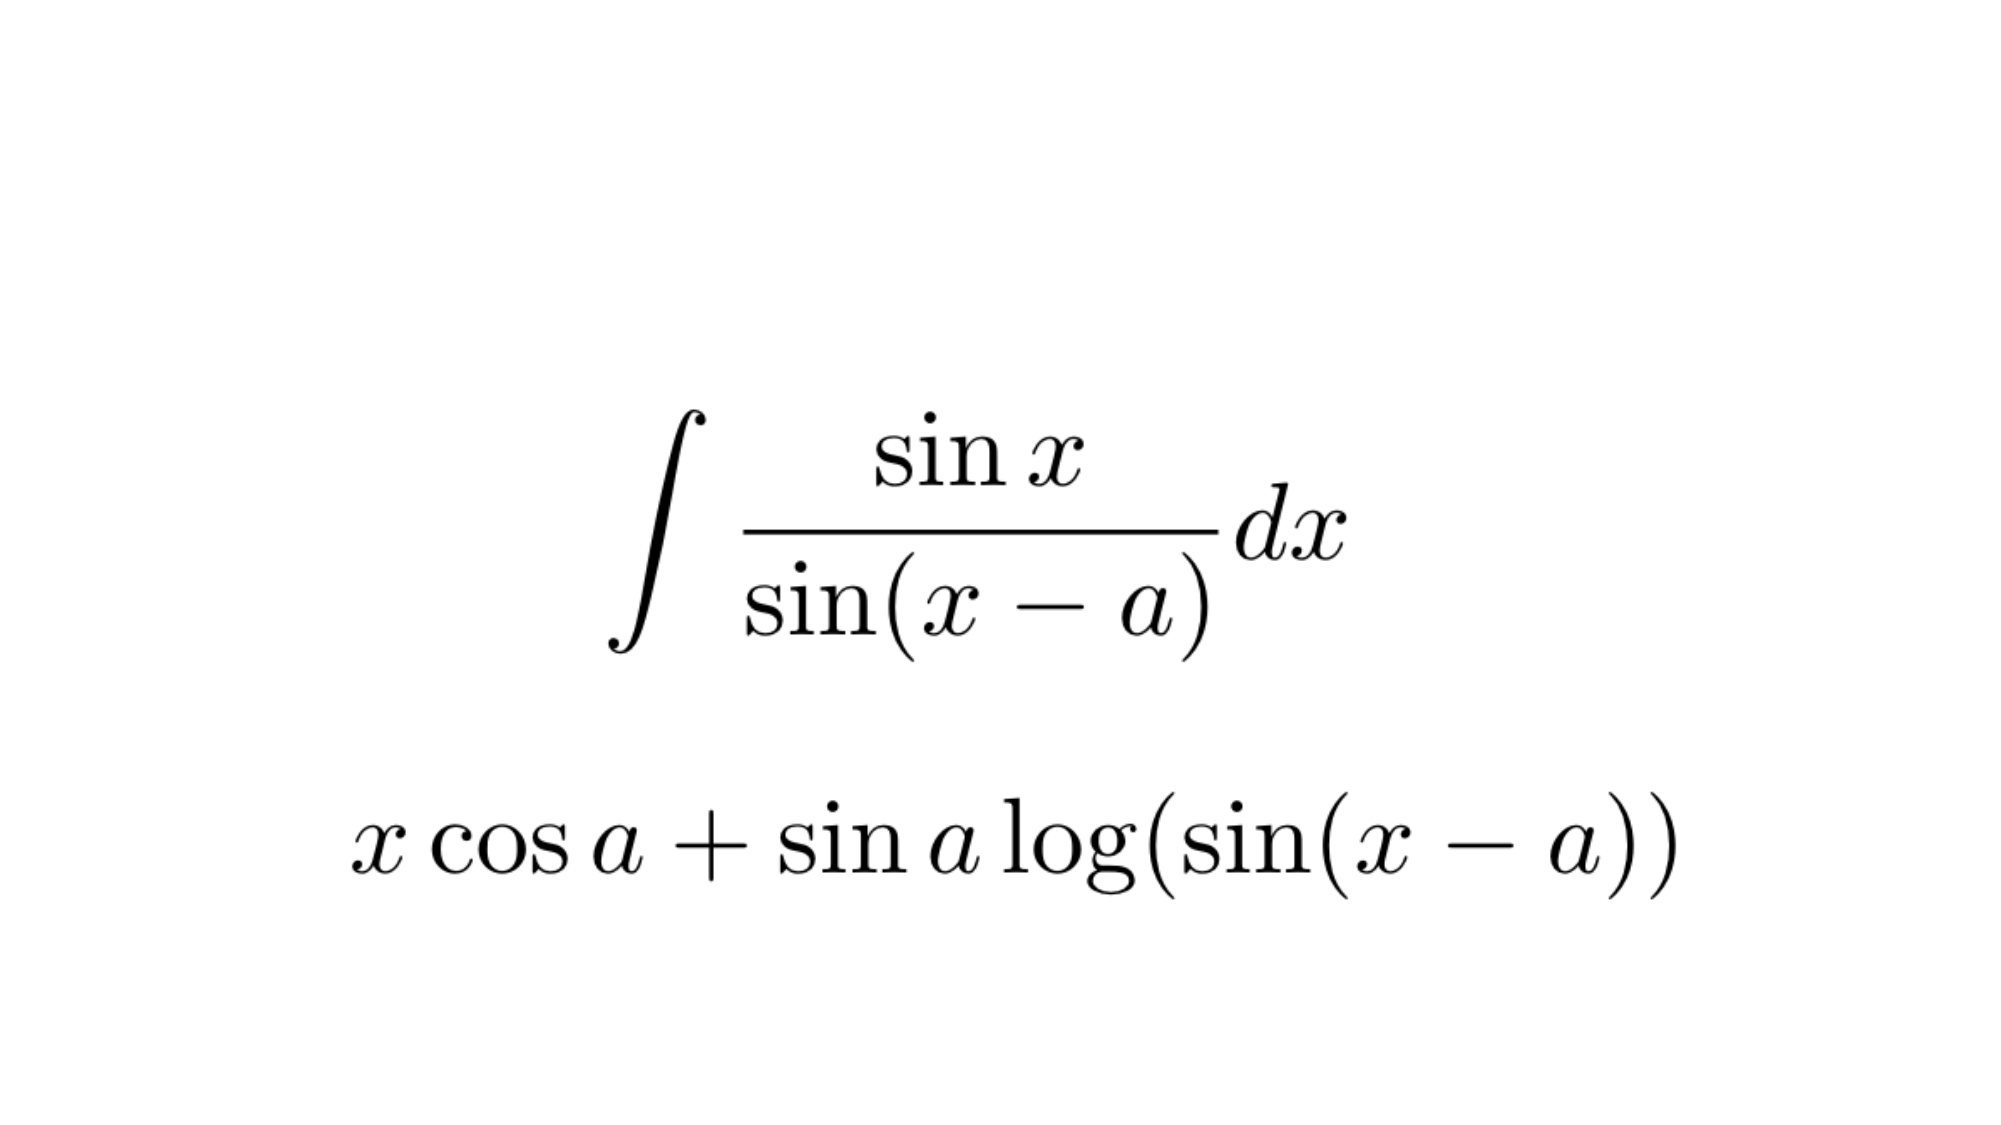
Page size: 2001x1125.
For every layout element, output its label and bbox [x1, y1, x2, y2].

list [501, 307, 1499, 712]
picture [252, 742, 1796, 960]
